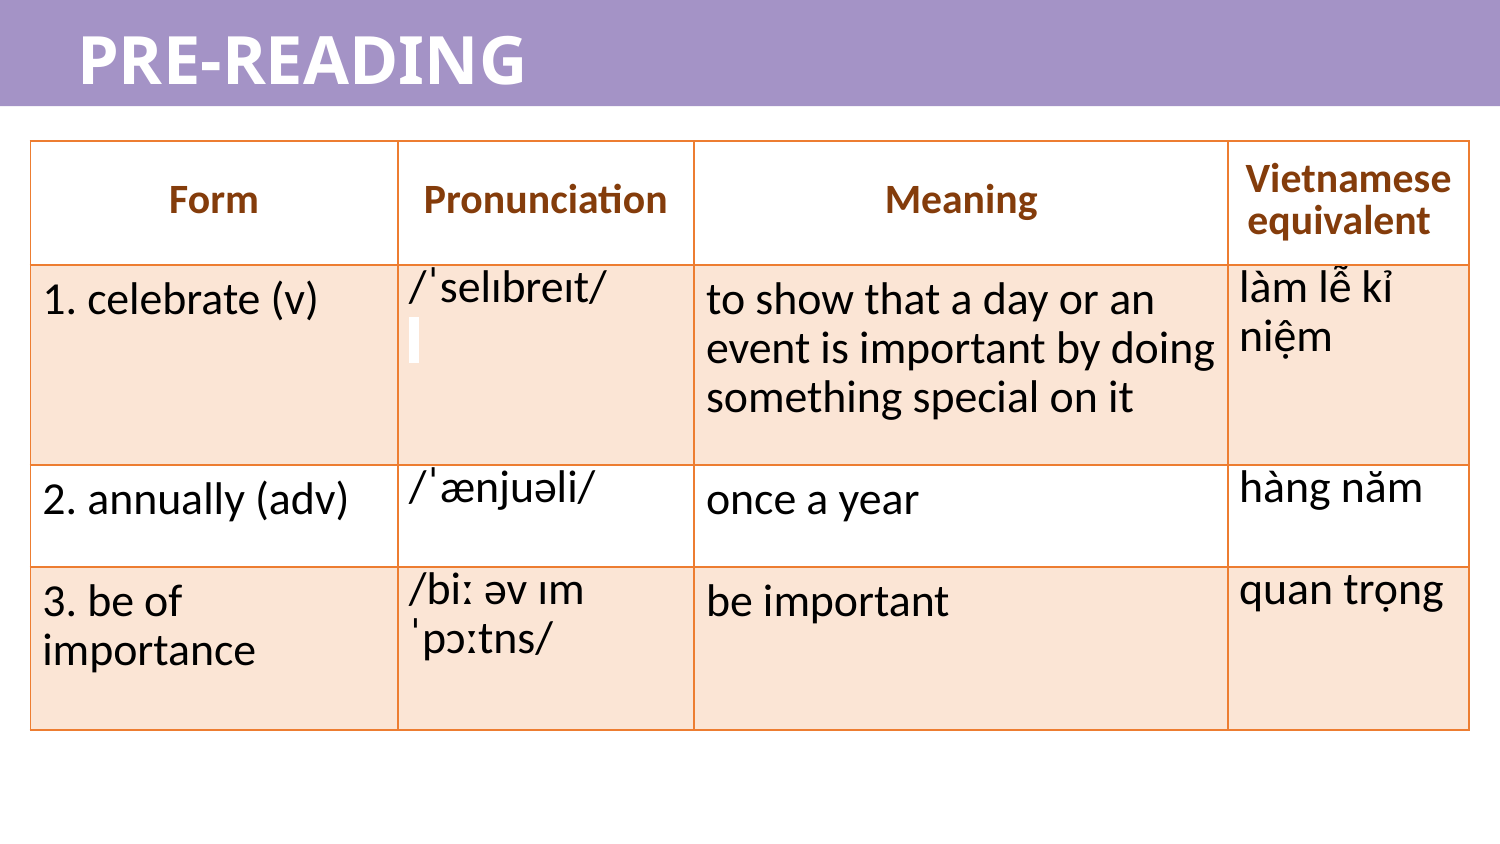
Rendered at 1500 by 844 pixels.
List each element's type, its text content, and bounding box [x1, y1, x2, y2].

table_cell be important [695, 568, 1227, 729]
table_cell làm lễ kỉ niệm [1229, 266, 1468, 464]
text_box PRE-READING [62, 10, 625, 105]
table_cell /ˈænjuəli/ [399, 466, 693, 566]
table_header Meaning [695, 142, 1227, 264]
table_header Vietnamese equivalent [1229, 142, 1468, 264]
table_header Pronunciation [399, 142, 693, 264]
table_cell once a year [695, 466, 1227, 566]
table_cell 2. annually (adv) [31, 466, 397, 566]
table_cell /ˈselɪbreɪt/ [399, 266, 693, 464]
table_cell to show that a day or an event is important by doing something special on it [695, 266, 1227, 464]
table_cell 1. celebrate (v) [31, 266, 397, 464]
table_cell hàng năm [1229, 466, 1468, 566]
table_cell /biː əv ɪmˈpɔːtns/ [399, 568, 693, 729]
table_cell quan trọng [1229, 568, 1468, 729]
table_cell 3. be of importance [31, 568, 397, 729]
text_box [0, 0, 1500, 107]
table_header Form [31, 142, 397, 264]
